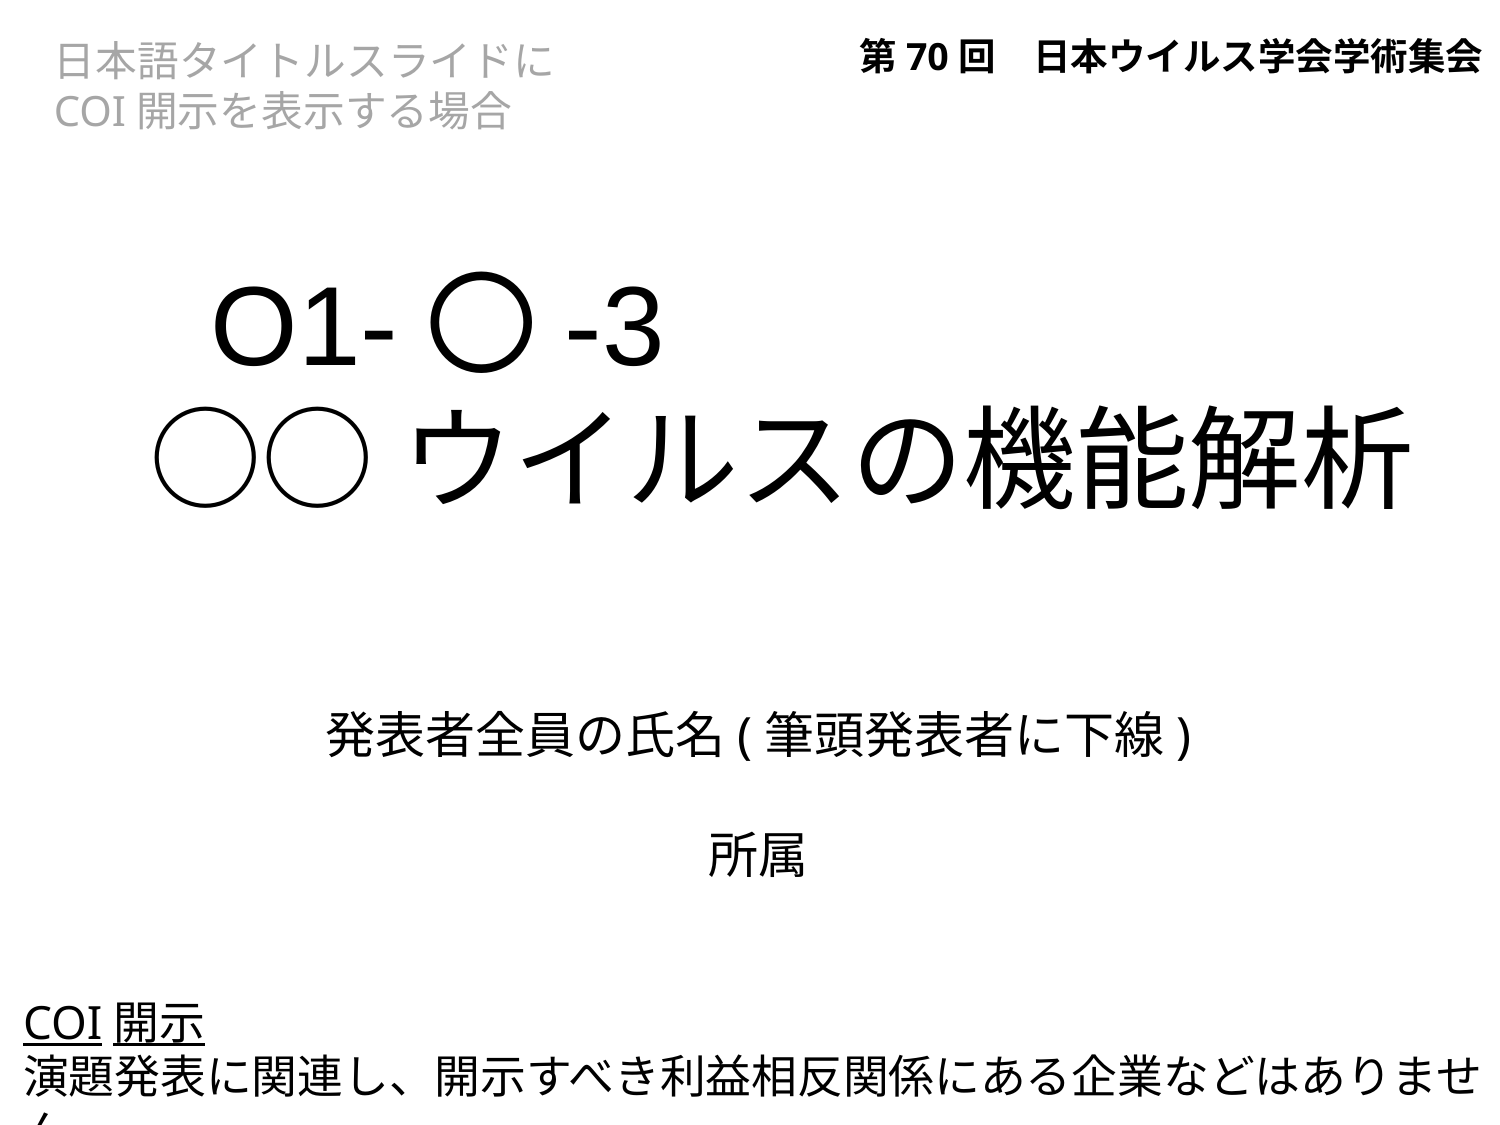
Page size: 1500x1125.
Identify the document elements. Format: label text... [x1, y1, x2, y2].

text_box O1-〇-3 ○○ウイルスの機能解析 発表者全員の氏名(筆頭発表者に下線) 所属 COI開示 演題発表に関連し、開示すべき利益相反関係にある企業などはありません [8, 245, 1500, 1125]
text_box 第70回 日本ウイルス学会学術集会 [844, 25, 1498, 86]
text_box 日本語タイトルスライドに COI開示を表示する場合 [39, 27, 577, 143]
